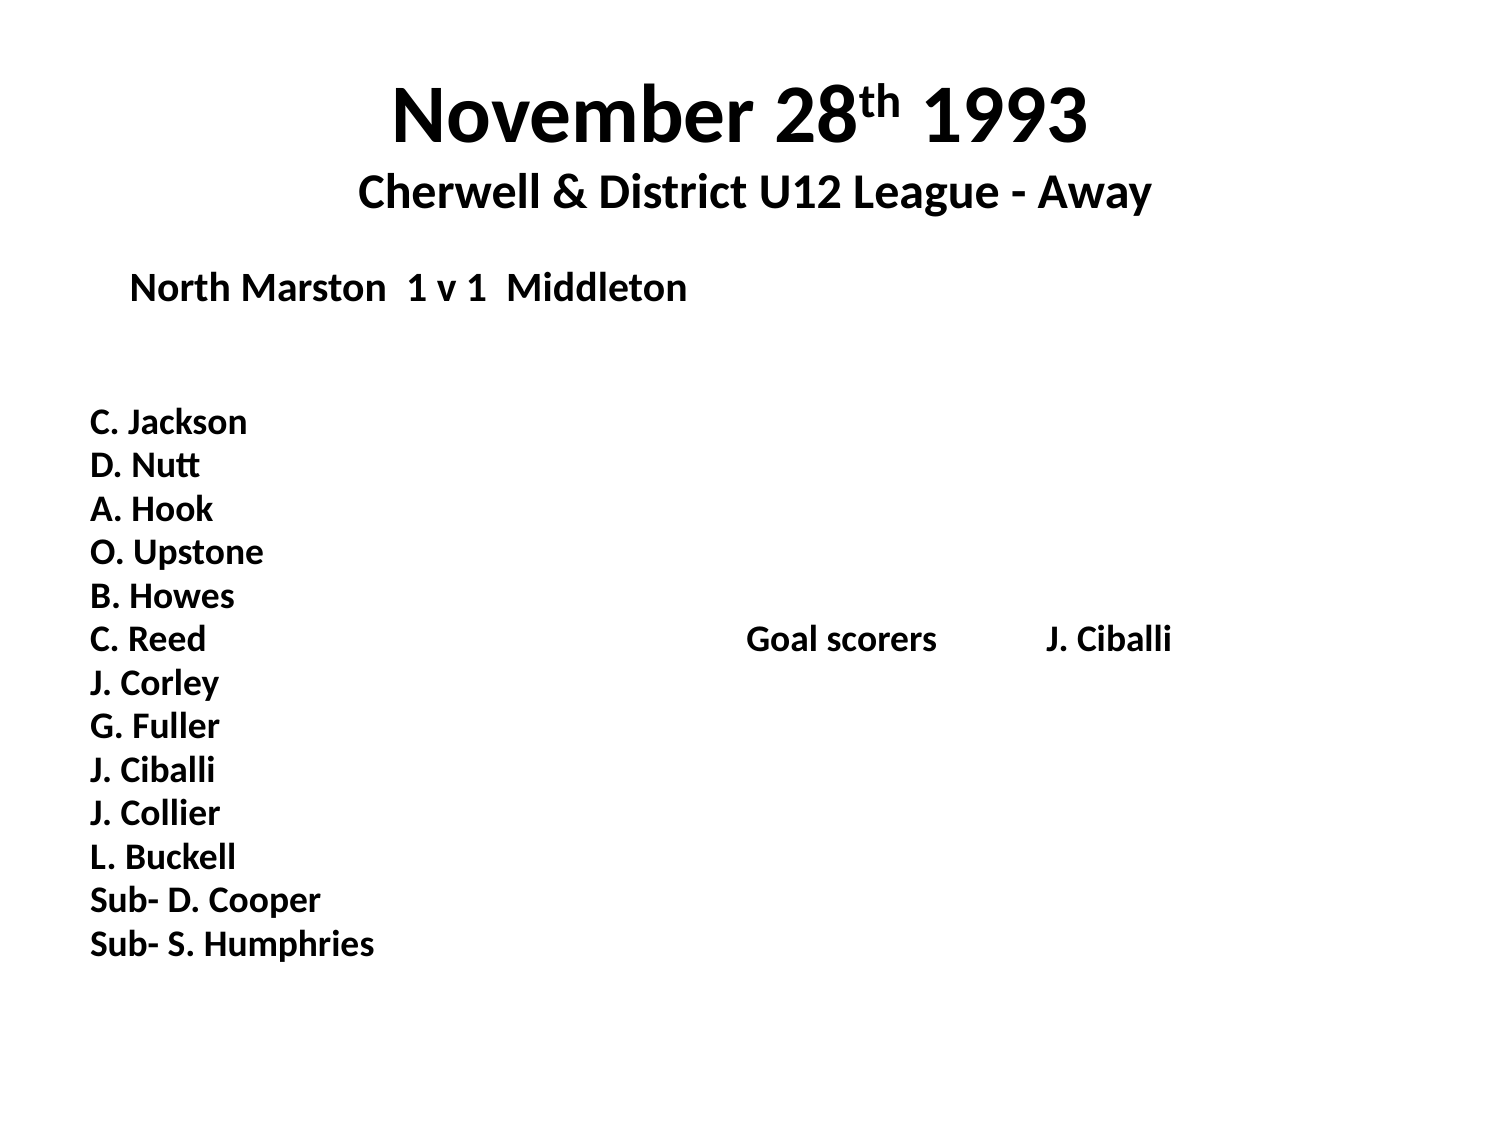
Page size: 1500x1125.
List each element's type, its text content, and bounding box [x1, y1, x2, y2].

list North Marston 1 v 1 Middleton C. Jackson D. Nutt A. Hook O. Upstone B. Howes C. Reed Goal scorers J. Ciballi J. Corley G. Fuller J. Ciballi J. Collier L. Buckell Sub- D. Cooper Sub- S. Humphries [75, 262, 1425, 1005]
title November 28th 1993 Cherwell & District U12 League - Away [75, 45, 1425, 233]
